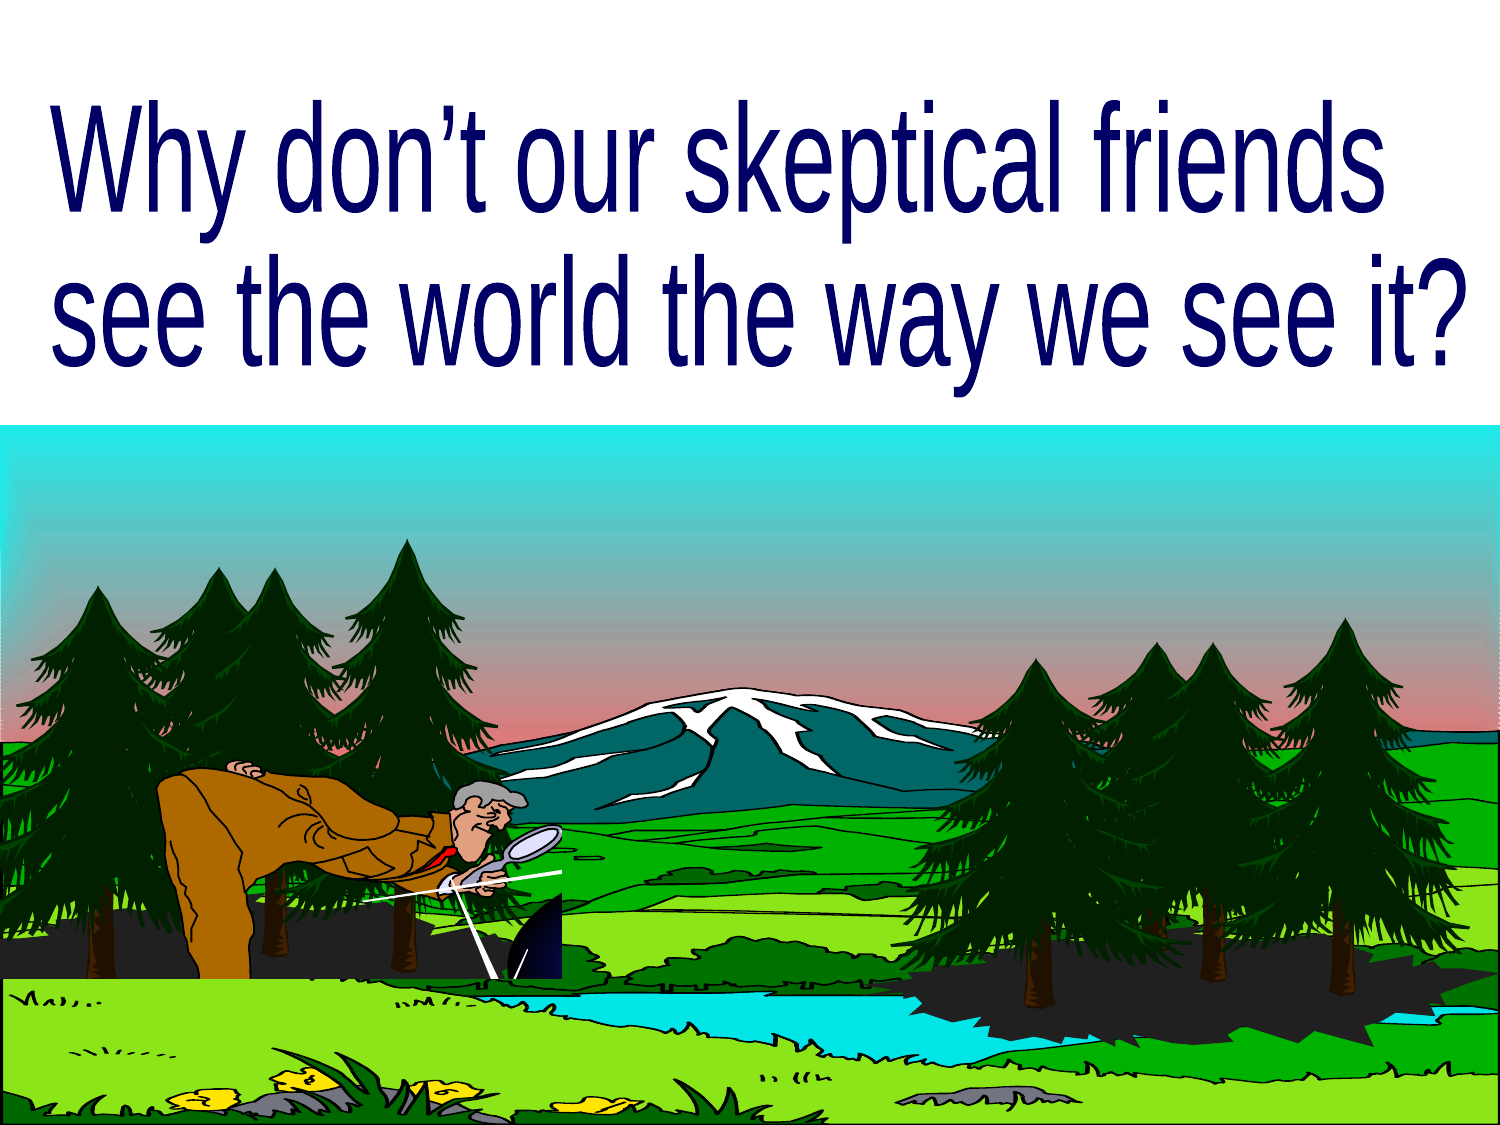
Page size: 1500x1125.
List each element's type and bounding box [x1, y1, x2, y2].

text_box [0, 424, 1500, 1125]
